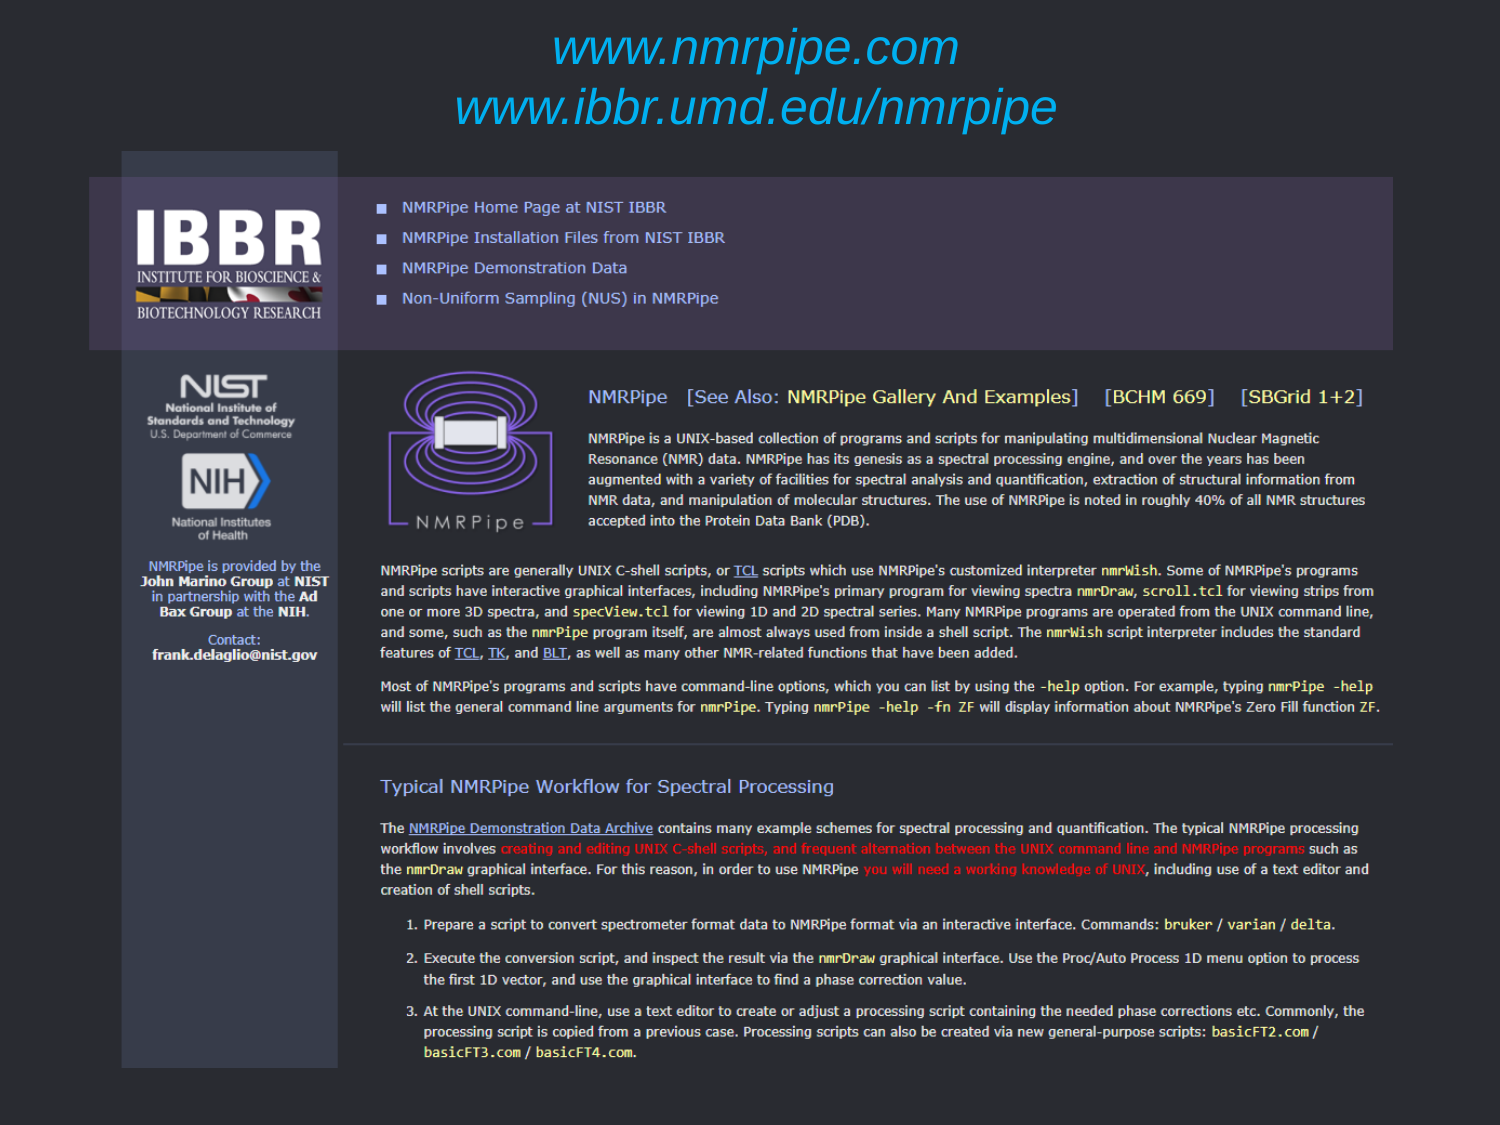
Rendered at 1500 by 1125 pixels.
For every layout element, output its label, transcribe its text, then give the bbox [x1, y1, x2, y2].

picture [87, 151, 1393, 1068]
text_box www.nmrpipe.com www.ibbr.umd.edu/nmrpipe [24, 7, 1488, 138]
